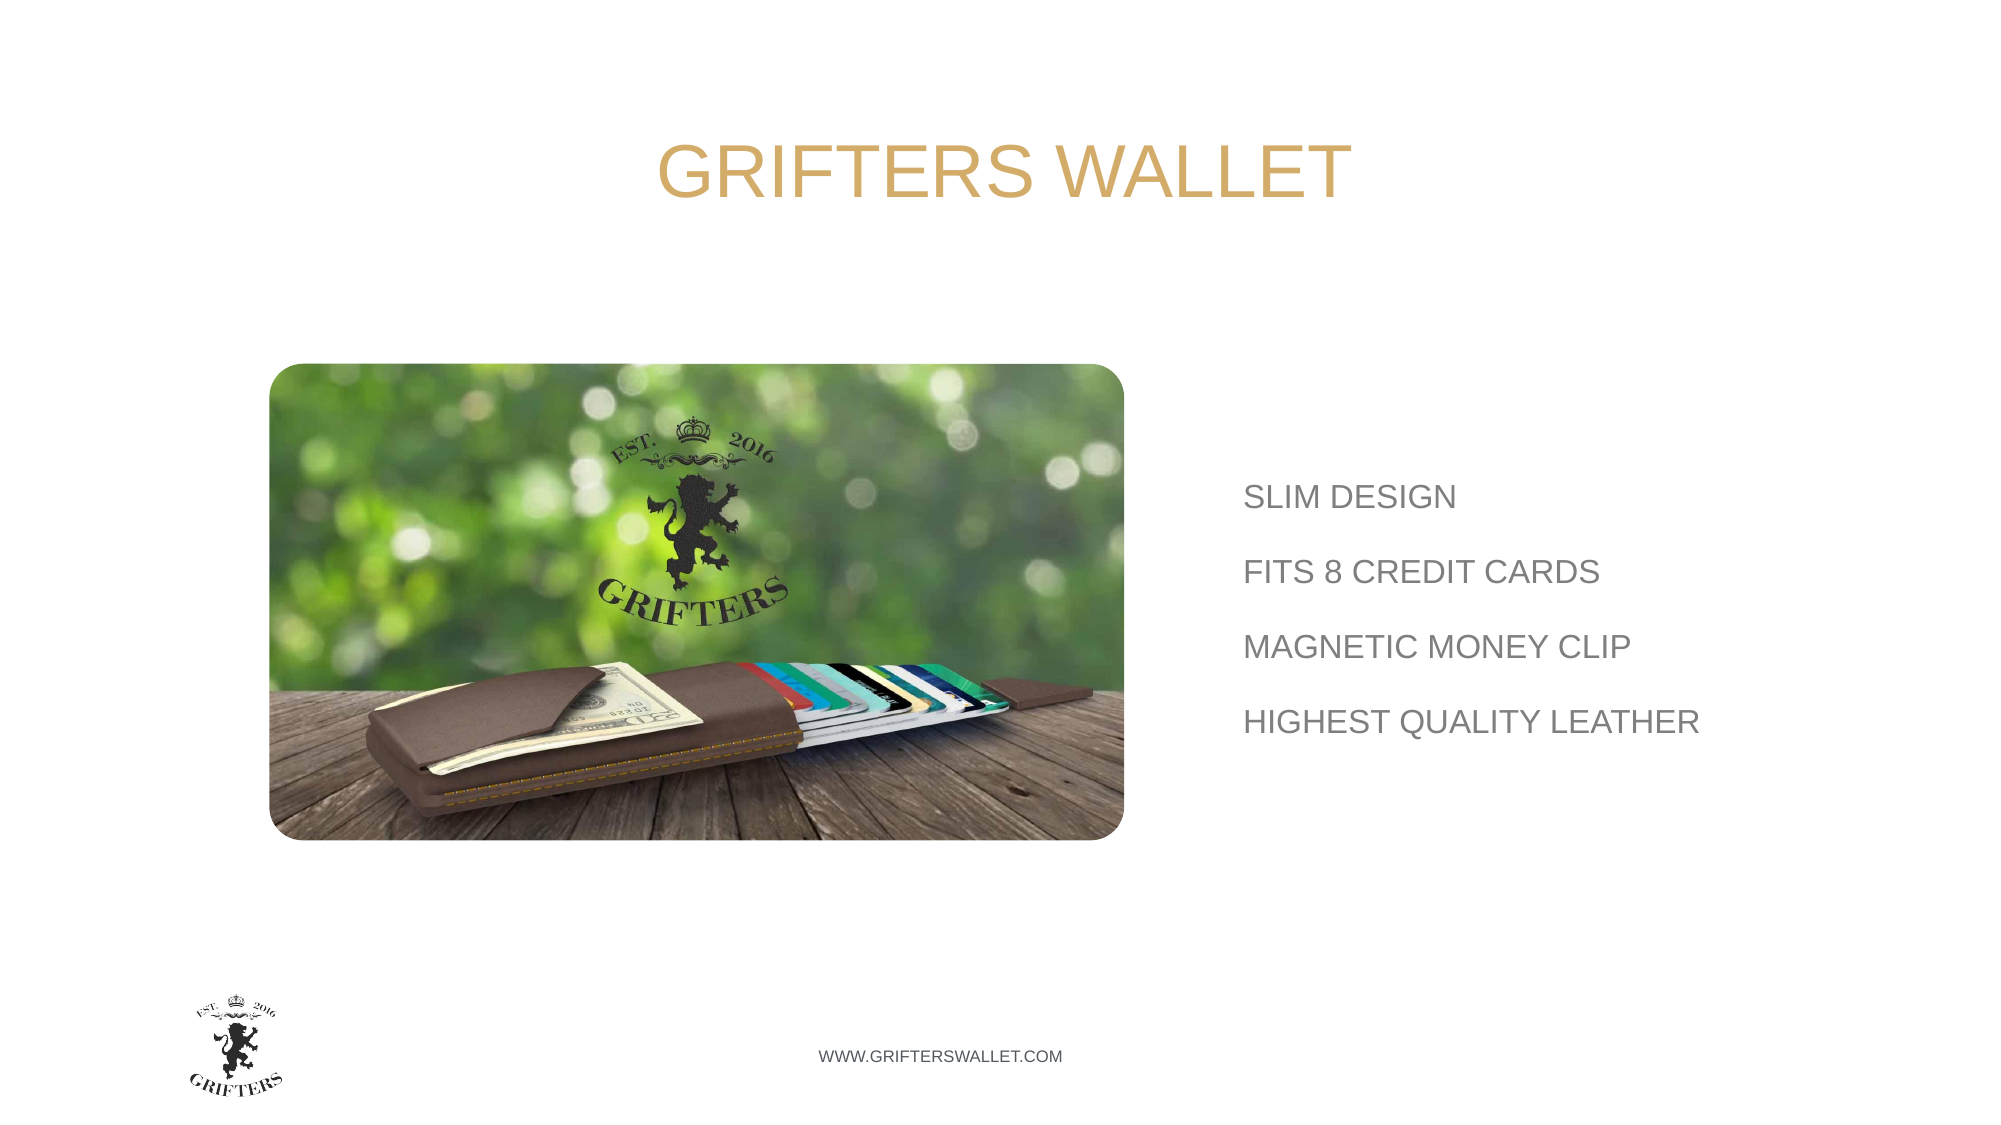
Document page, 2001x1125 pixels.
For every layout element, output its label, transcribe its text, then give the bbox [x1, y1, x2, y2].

text_box SLIM DESIGN FITS 8 CREDIT CARDS MAGNETIC MONEY CLIP HIGHEST QUALITY LEATHER [1243, 405, 1754, 744]
picture [189, 993, 283, 1098]
text_box [269, 363, 1125, 841]
title GRIFTERS WALLET [218, 112, 1792, 235]
